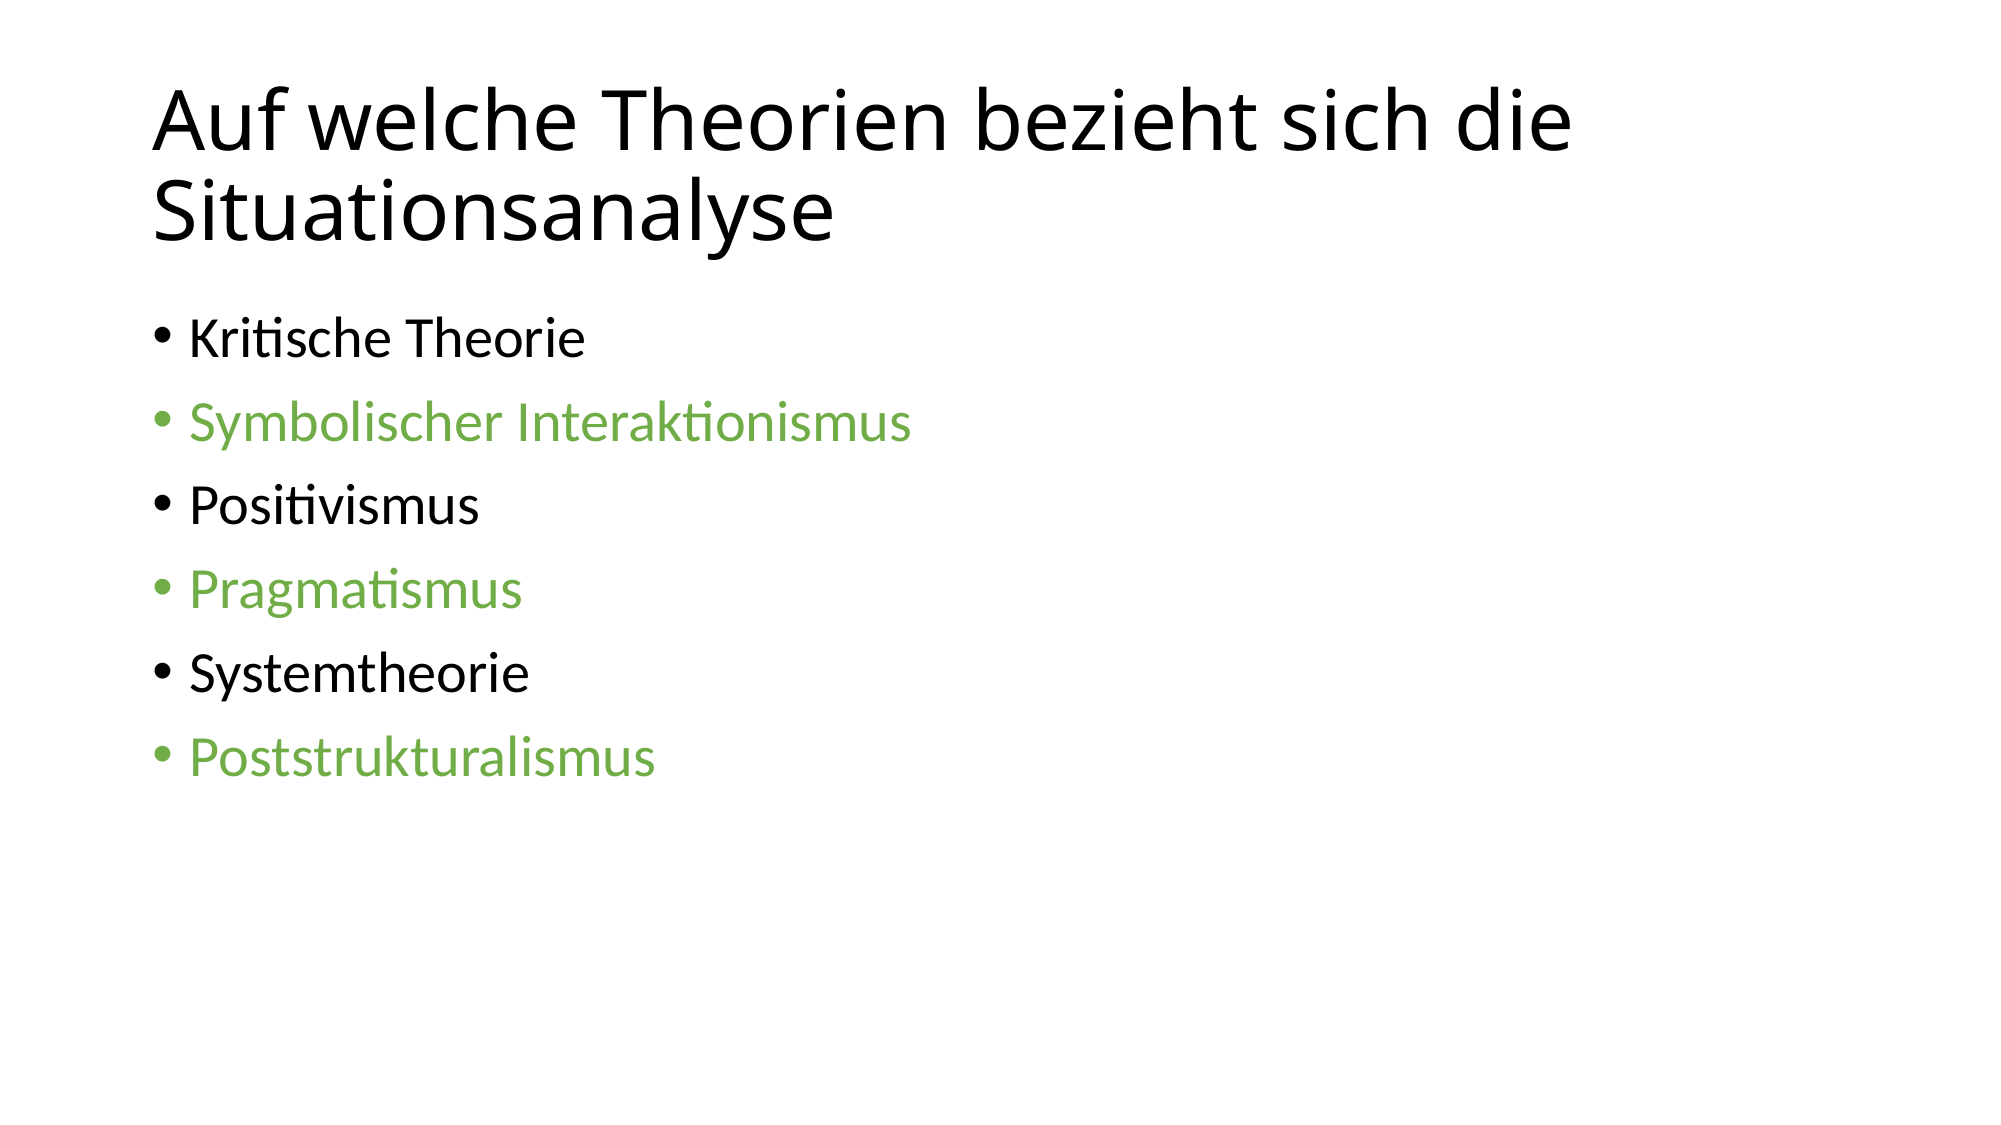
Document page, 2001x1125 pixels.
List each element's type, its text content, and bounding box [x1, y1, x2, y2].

list Kritische Theorie Symbolischer Interaktionismus Positivismus Pragmatismus Systemtheorie Poststrukturalismus [137, 299, 1863, 1014]
title Auf welche Theorien bezieht sich die Situationsanalyse [137, 59, 1863, 278]
